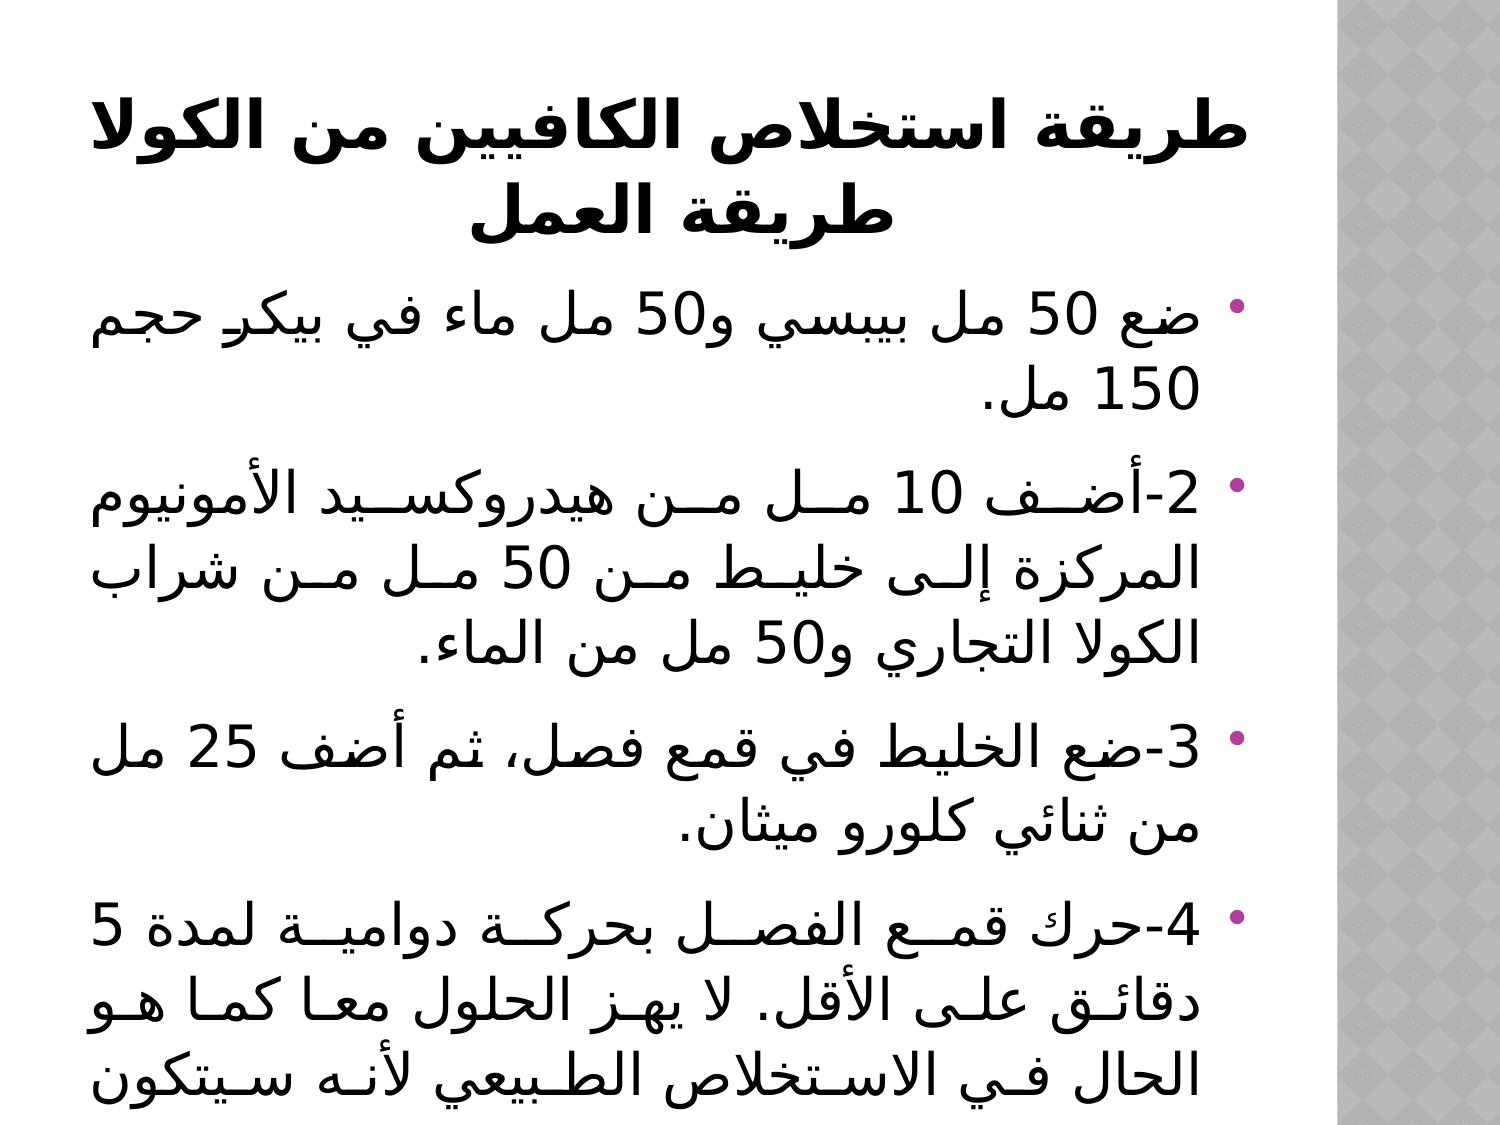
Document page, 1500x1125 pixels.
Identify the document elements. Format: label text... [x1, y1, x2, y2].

list ضع 50 مل بيبسي و50 مل ماء في بيكر حجم 150 مل. 2-أضف 10 مل من هيدروكسيد الأمونيوم المركزة إلى خليط من 50 مل من شراب الكولا التجاري و50 مل من الماء. 3-ضع الخليط في قمع فصل، ثم أضف 25 مل من ثنائي كلورو ميثان. 4-حرك قمع الفصل بحركة دوامية لمدة 5 دقائق على الأقل. لا يهز الحلول معا كما هو الحال في الاستخلاص الطبيعي لأنه سيتكون مستحلب لا يمكن فصله إلى طبقات. [75, 264, 1263, 1059]
title طريقة استخلاص الكافيين من الكولا طريقة العمل [76, 0, 1265, 303]
